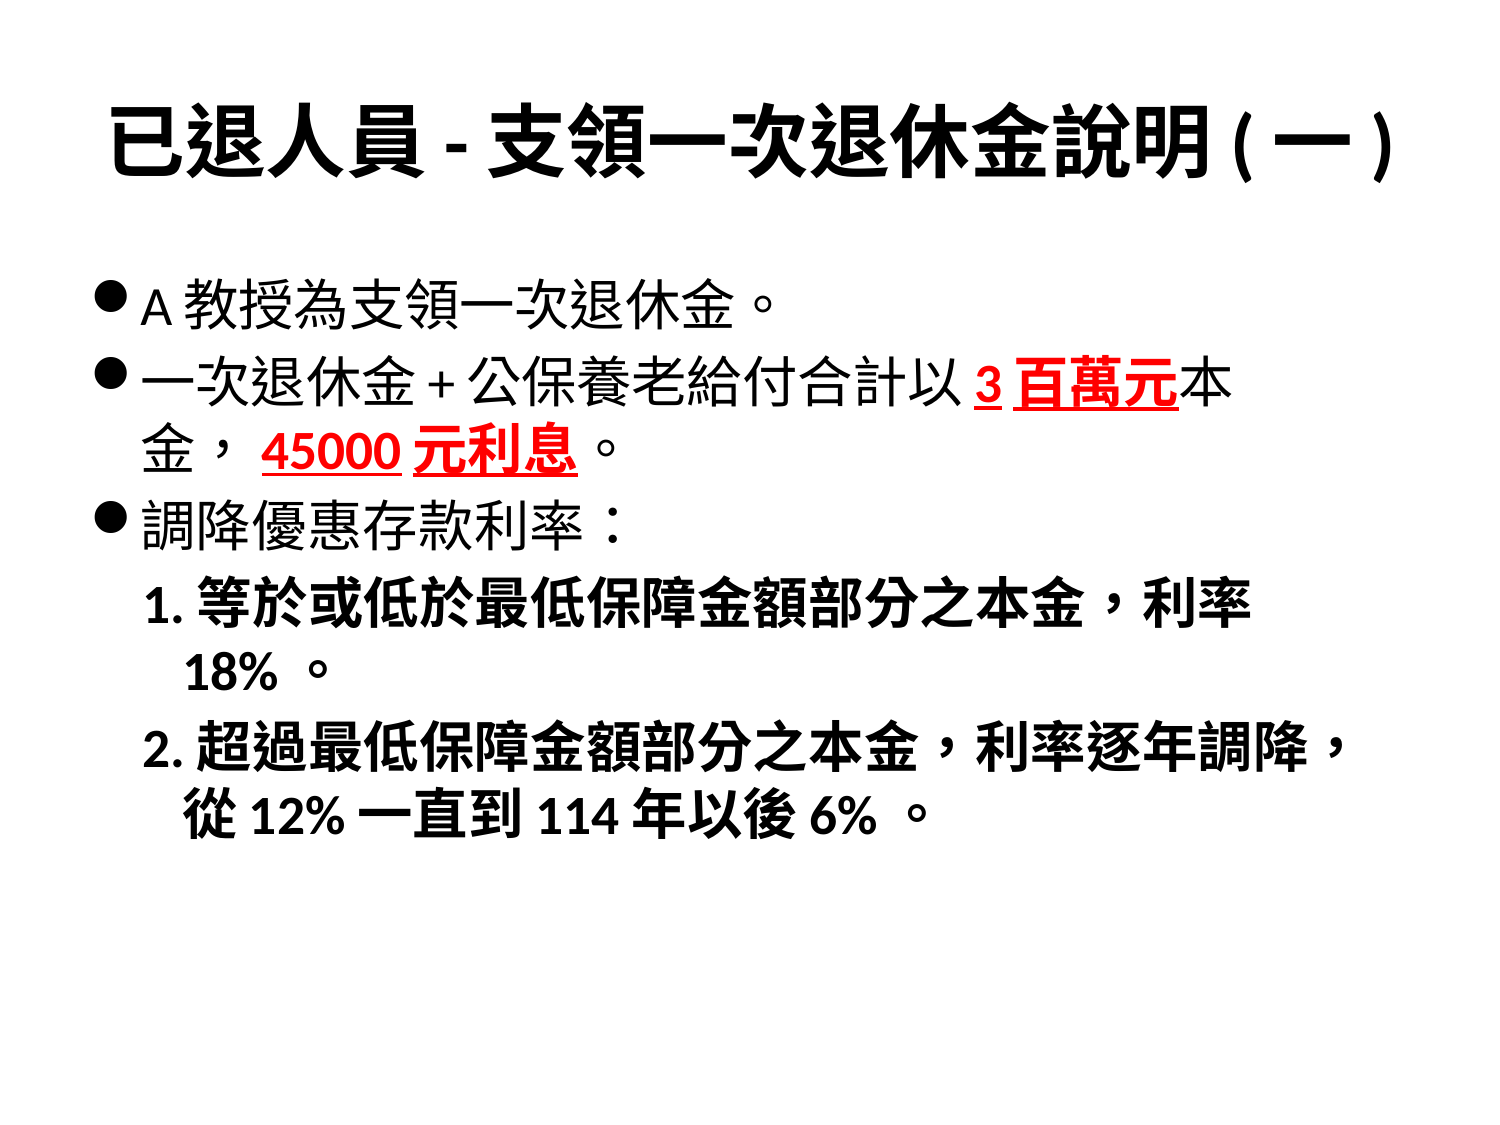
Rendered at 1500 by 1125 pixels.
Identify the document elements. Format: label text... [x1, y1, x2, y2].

list A教授為支領一次退休金。 一次退休金+公保養老給付合計以3百萬元本金，45000元利息。 調降優惠存款利率： 1.等於或低於最低保障金額部分之本金，利率18%。 2.超過最低保障金額部分之本金，利率逐年調降，從12%一直到114年以後6%。 [75, 262, 1425, 1005]
title 已退人員-支領一次退休金說明(一) [75, 45, 1425, 233]
